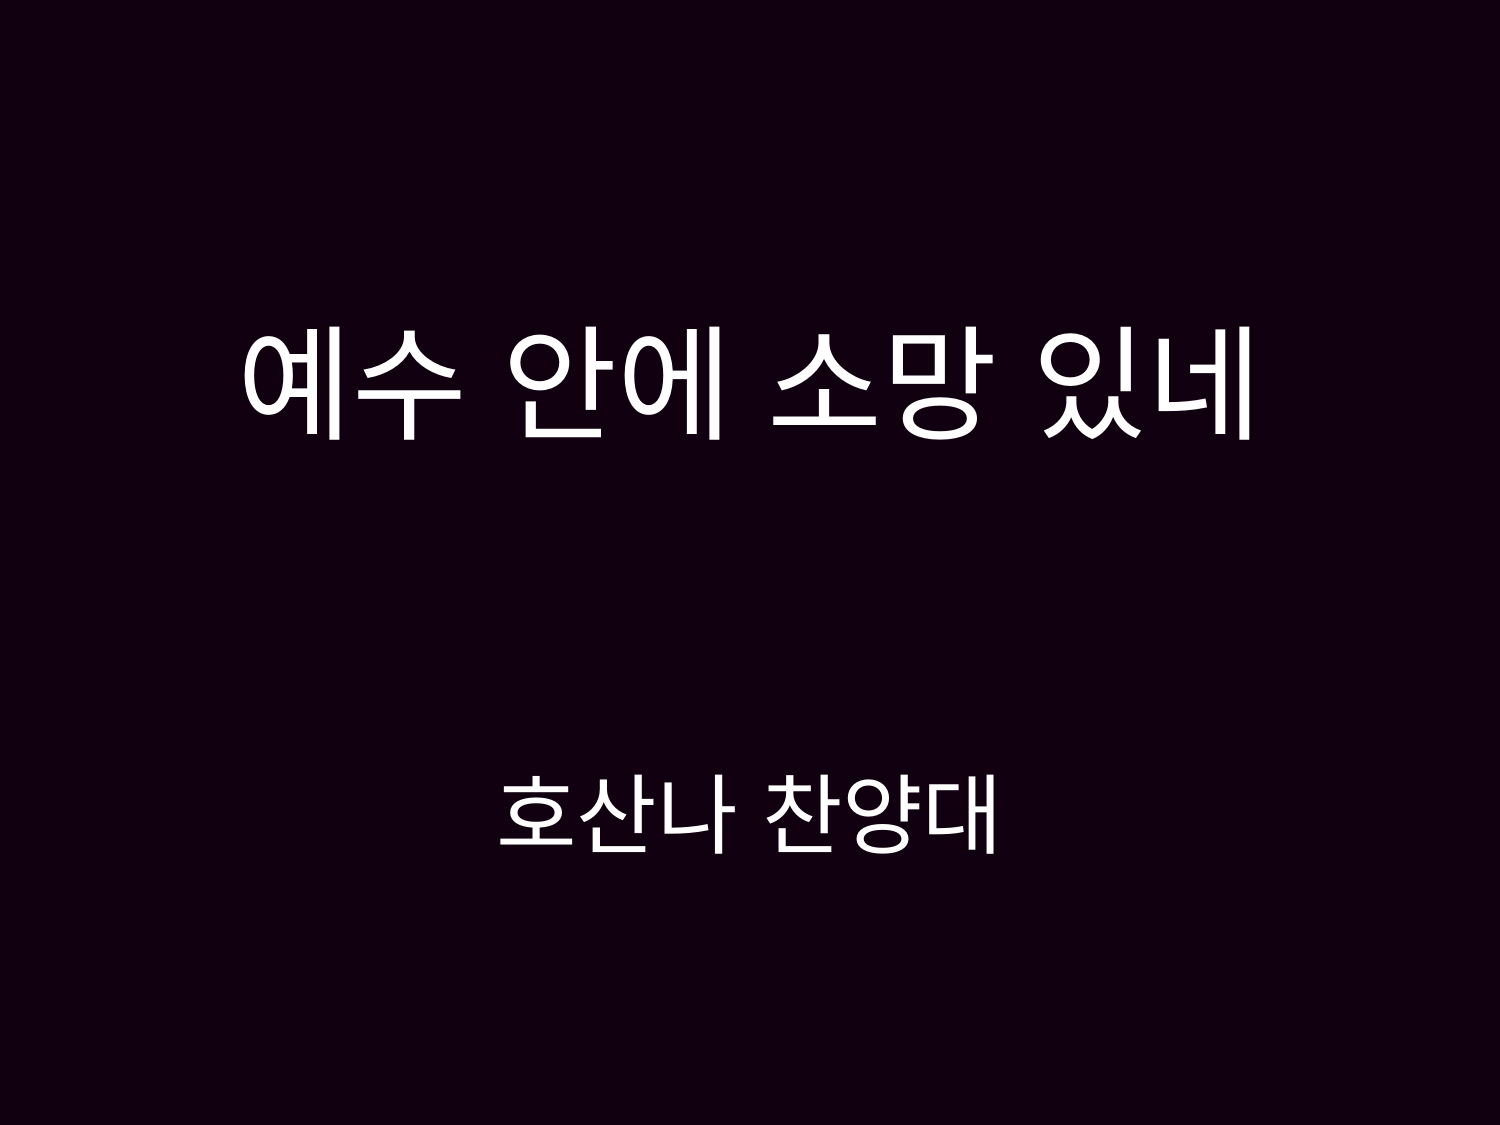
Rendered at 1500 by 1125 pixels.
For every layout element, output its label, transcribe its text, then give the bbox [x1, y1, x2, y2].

title 예수 안에 소망 있네 호산나 찬양대 [0, 0, 1500, 1125]
